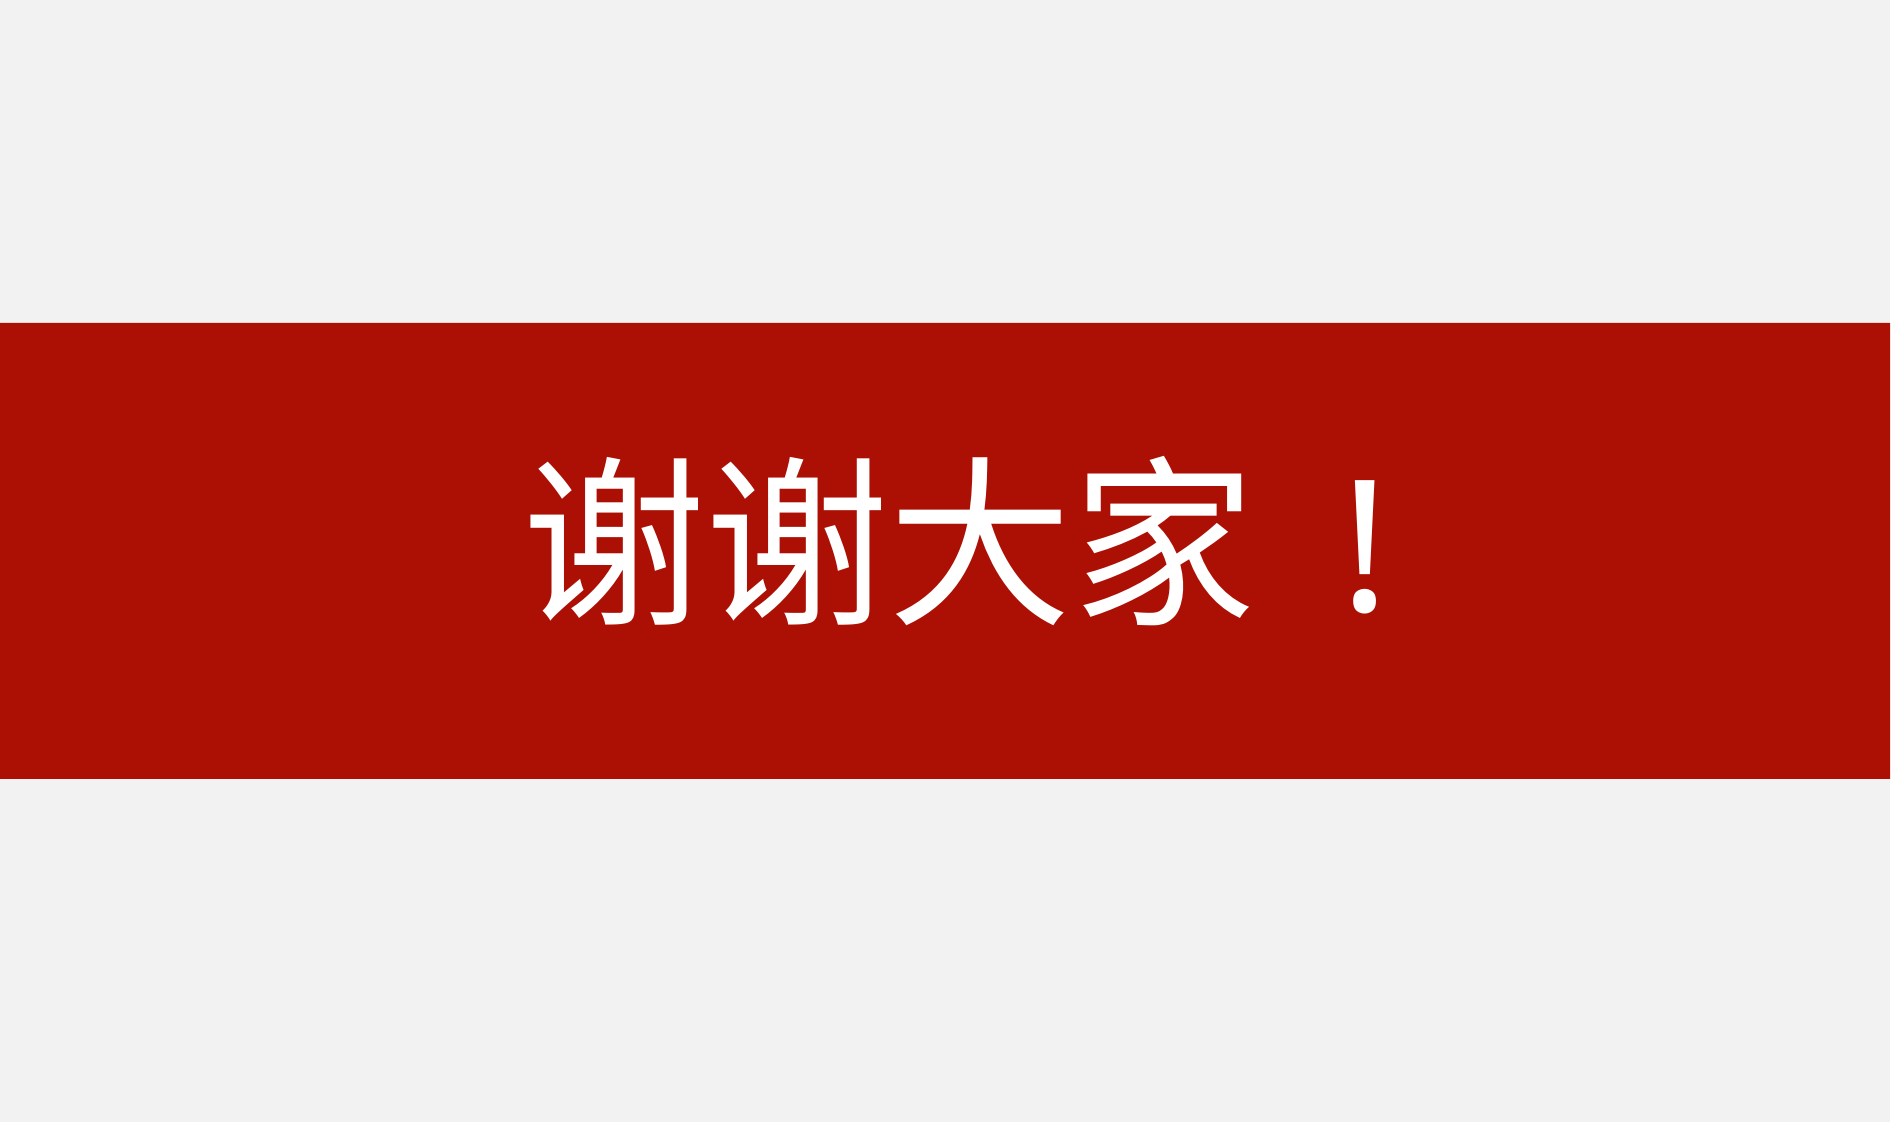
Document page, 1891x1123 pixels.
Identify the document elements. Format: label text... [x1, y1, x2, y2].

text_box 谢谢大家 ! [507, 420, 1625, 656]
